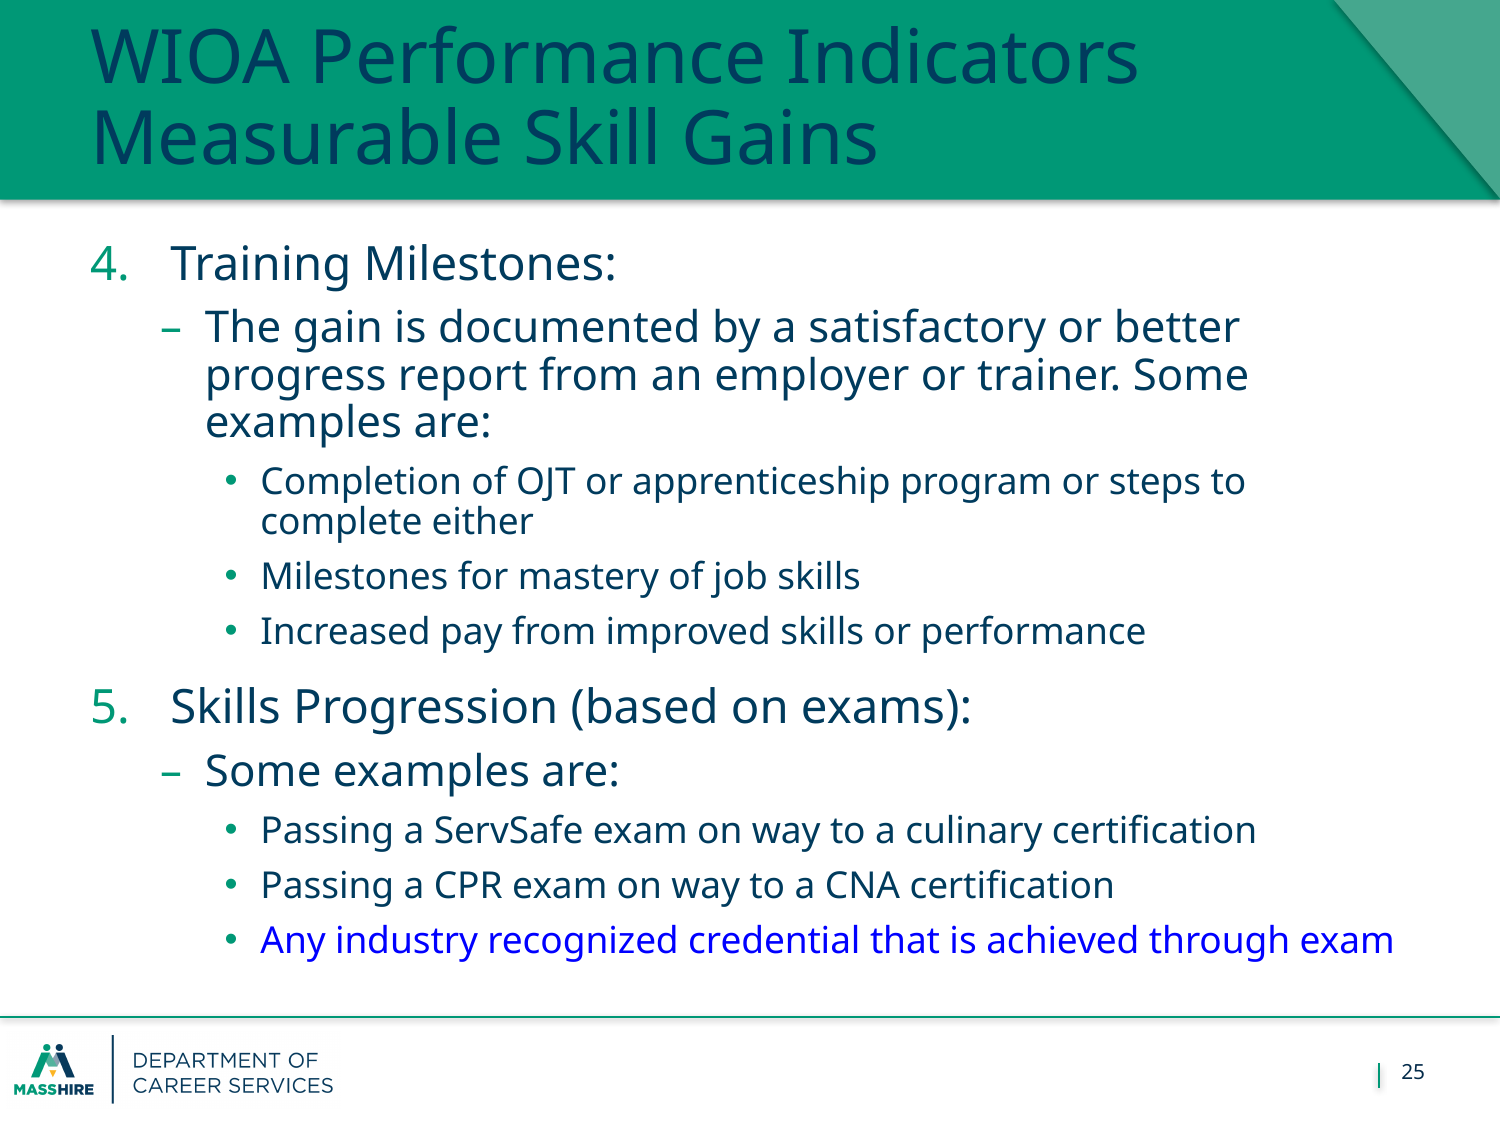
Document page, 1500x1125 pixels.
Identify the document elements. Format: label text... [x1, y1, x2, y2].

title WIOA Performance Indicators Measurable Skill Gains [75, 22, 1245, 178]
picture [6, 1031, 341, 1109]
slide_number 25 [1376, 1042, 1425, 1103]
list Training Milestones: The gain is documented by a satisfactory or better progress report from an employer or trainer. Some examples are: Completion of OJT or apprenticeship program or steps to complete either Milestones for mastery of job skills Increased pay from improved skills or performance Skills Progression (based on exams): Some examples are: Passing a ServSafe exam on way to a culinary certification Passing a CPR exam on way to a CNA certification Any industry recognized credential that is achieved through exam [75, 237, 1425, 980]
